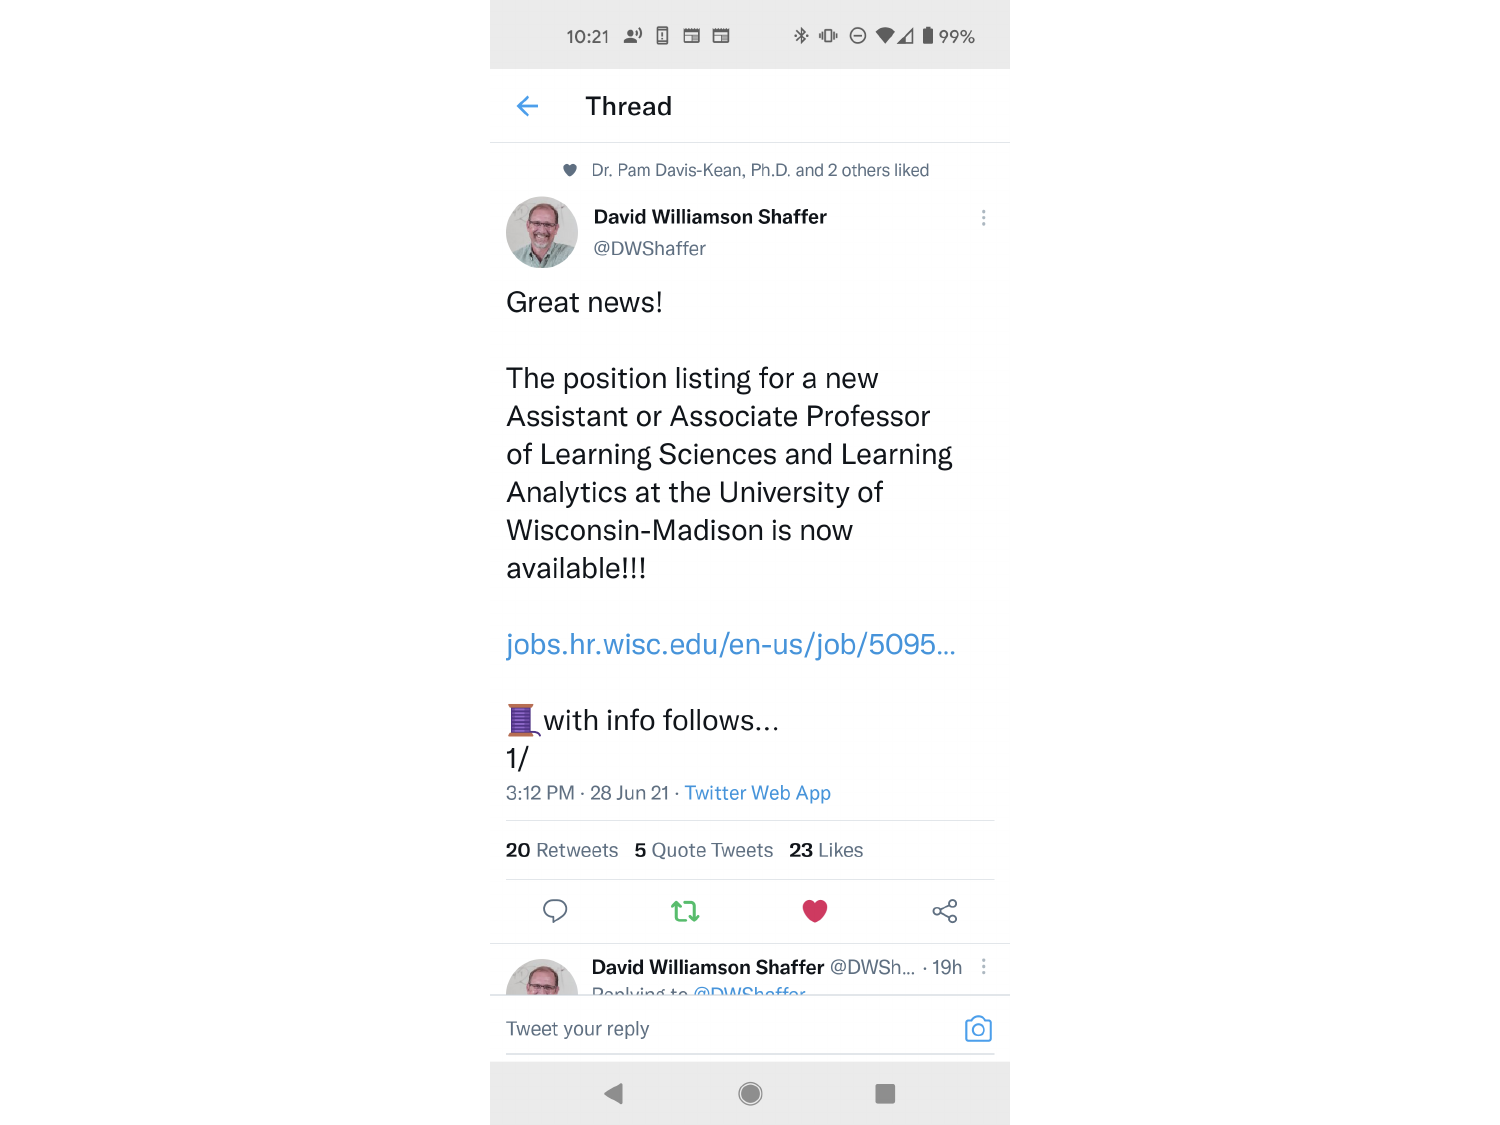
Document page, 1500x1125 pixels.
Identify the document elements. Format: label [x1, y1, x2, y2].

picture [490, 0, 1010, 1125]
